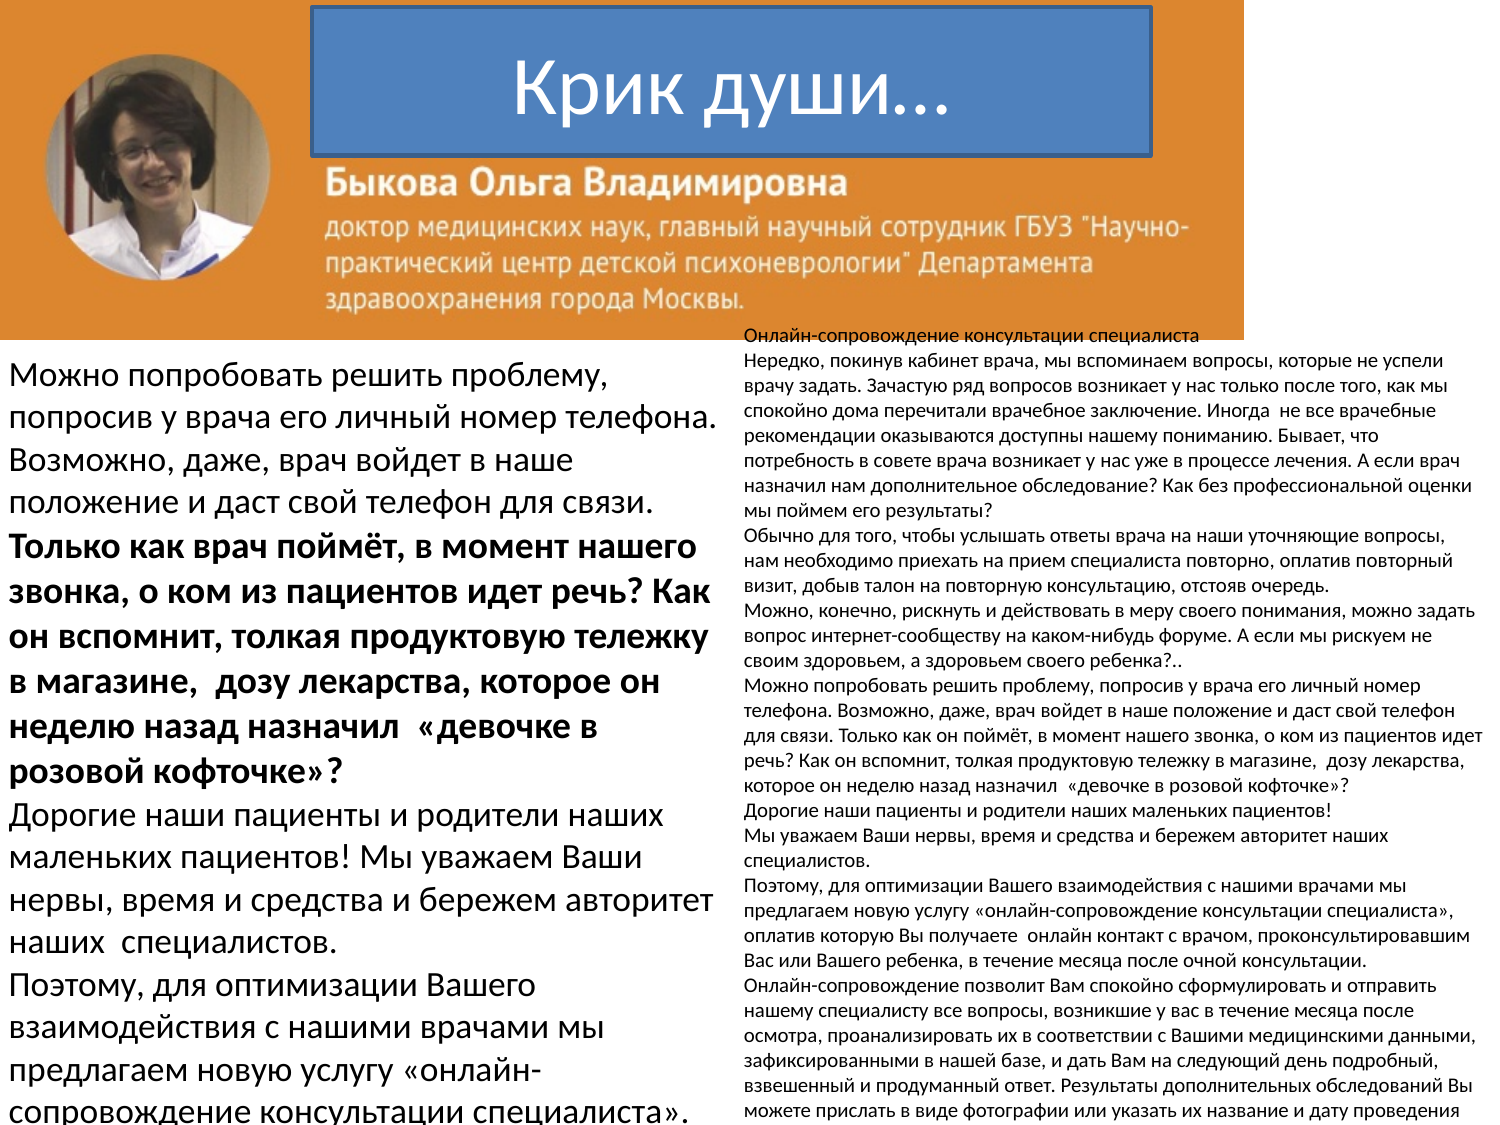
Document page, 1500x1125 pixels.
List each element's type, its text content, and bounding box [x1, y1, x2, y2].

text_box Онлайн-сопровождение консультации специалиста Нередко, покинув кабинет врача, мы вспоминаем вопросы, которые не успели врачу задать. Зачастую ряд вопросов возникает у нас только после того, как мы спокойно дома перечитали врачебное заключение. Иногда не все врачебные рекомендации оказываются доступны нашему пониманию. Бывает, что потребность в совете врача возникает у нас уже в процессе лечения. А если врач назначил нам дополнительное обследование? Как без профессиональной оценки мы поймем его результаты? Обычно для того, чтобы услышать ответы врача на наши уточняющие вопросы, нам необходимо приехать на прием специалиста повторно, оплатив повторный визит, добыв талон на повторную консультацию, отстояв очередь. Можно, конечно, рискнуть и действовать в меру своего понимания, можно задать вопрос интернет-сообществу на каком-нибудь форуме. А если мы рискуем не своим здоровьем, а здоровьем своего ребенка?.. Можно попробовать решить проблему, попросив у врача его личный номер телефона. Возможно, даже, врач войдет в наше положение и даст свой телефон для связи. Только как он поймёт, в момент нашего звонка, о ком из пациентов идет речь? Как он вспомнит, толкая продуктовую тележку в магазине, дозу лекарства, которое он неделю назад назначил «девочке в розовой кофточке»? Дорогие наши пациенты и родители наших маленьких пациентов! Мы уважаем Ваши нервы, время и средства и бережем авторитет наших специалистов. Поэтому, для оптимизации Вашего взаимодействия с нашими врачами мы предлагаем новую услугу «онлайн-сопровождение консультации специалиста», оплатив которую Вы получаете онлайн контакт с врачом, проконсультировавшим Вас или Вашего ребенка, в течение месяца после очной консультации. Онлайн-сопровождение позволит Вам спокойно сформулировать и отправить нашему специалисту все вопросы, возникшие у вас в течение месяца после осмотра, проанализировать их в соответствии с Вашими медицинскими данными, зафиксированными в нашей базе, и дать Вам на следующий день подробный, взвешенный и продуманный ответ. Результаты дополнительных обследований Вы можете прислать в виде фотографии или указать их название и дату проведения [744, 314, 1500, 1125]
picture [0, 0, 1245, 340]
text_box Можно попробовать решить проблему, попросив у врача его личный номер телефона. Возможно, даже, врач войдет в наше положение и даст свой телефон для связи. Только как врач поймёт, в момент нашего звонка, о ком из пациентов идет речь? Как он вспомнит, толкая продуктовую тележку в магазине, дозу лекарства, которое он неделю назад назначил «девочке в розовой кофточке»? Дорогие наши пациенты и родители наших маленьких пациентов! Мы уважаем Ваши нервы, время и средства и бережем авторитет наших специалистов. Поэтому, для оптимизации Вашего взаимодействия с нашими врачами мы предлагаем новую услугу «онлайн-сопровождение консультации специалиста». [0, 349, 744, 1125]
